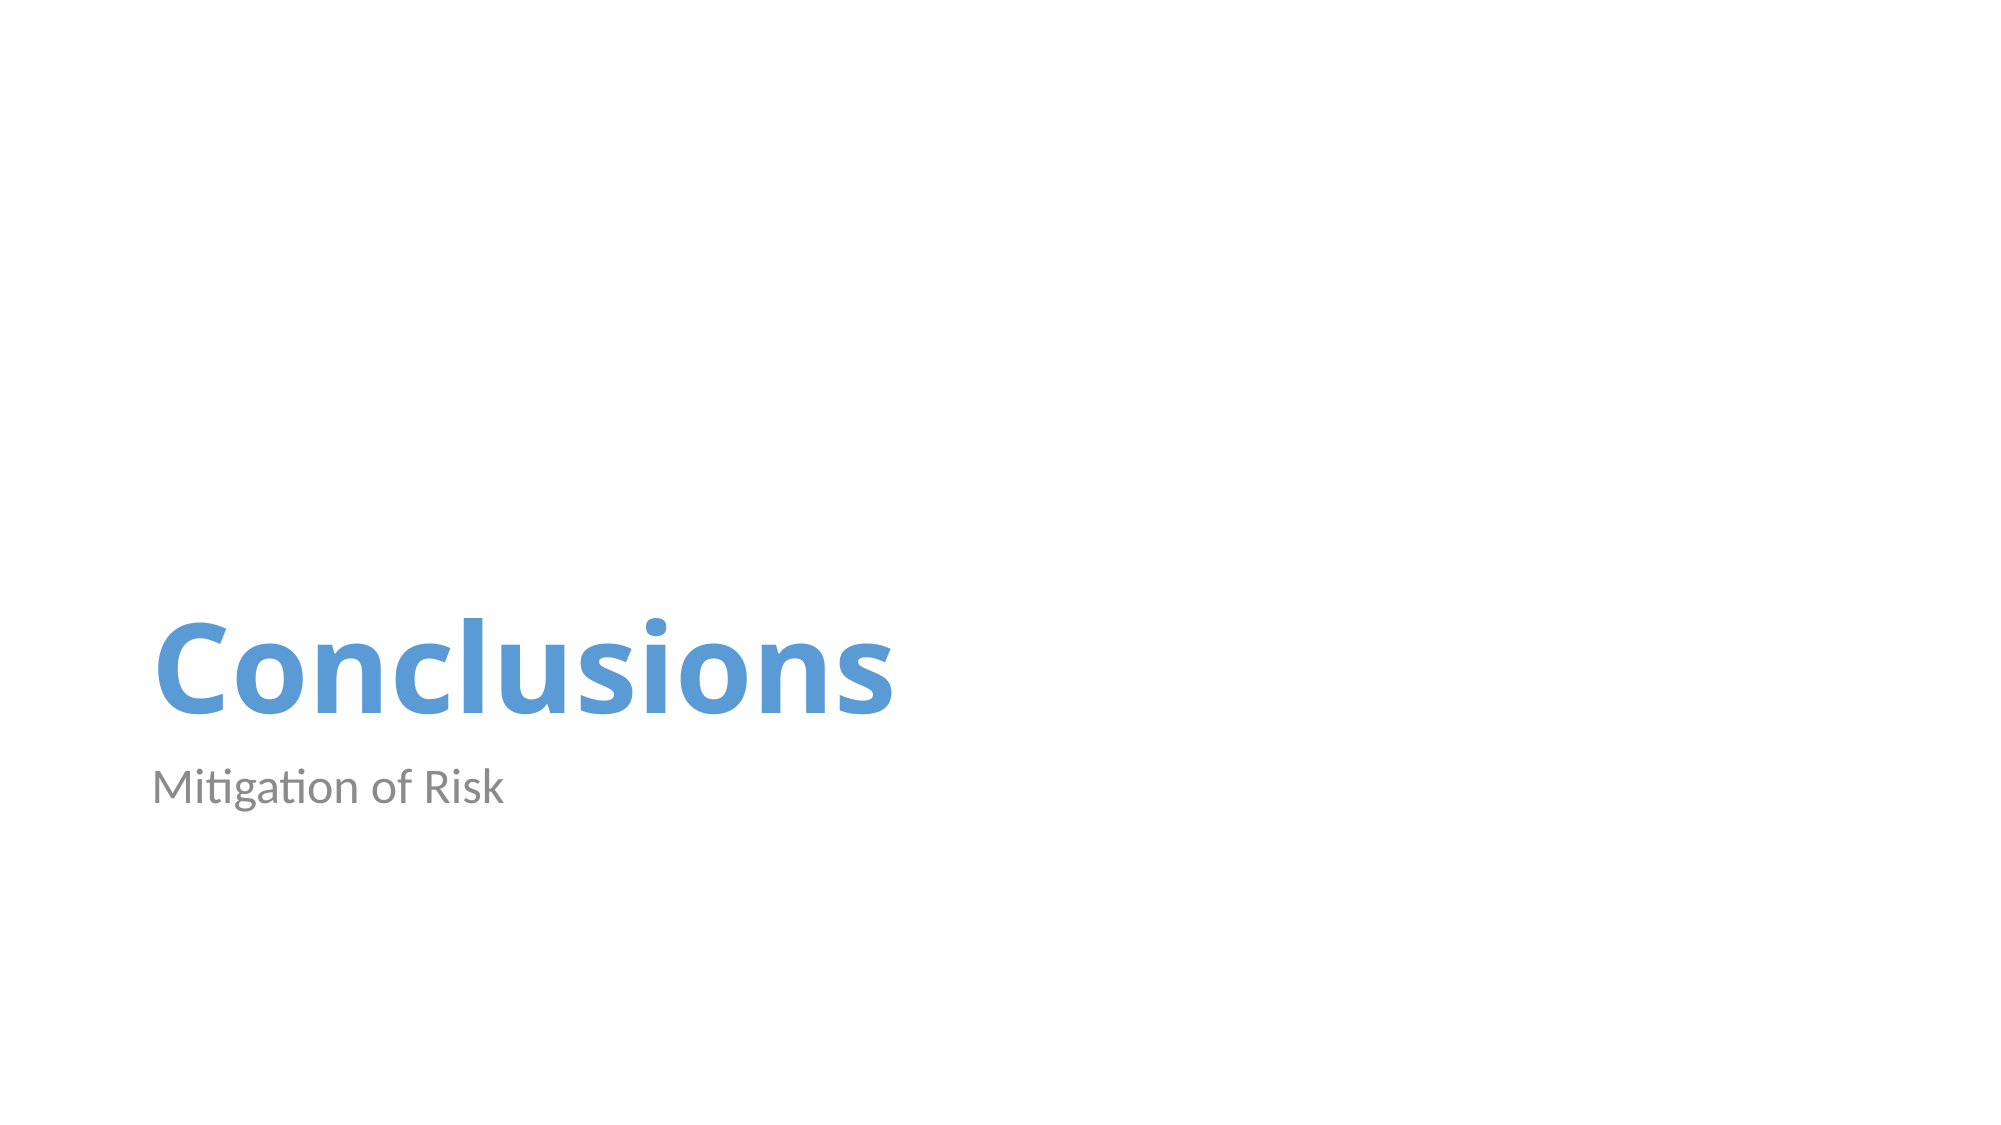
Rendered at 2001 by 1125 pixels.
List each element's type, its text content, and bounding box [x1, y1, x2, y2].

title Conclusions [136, 280, 1862, 749]
list Mitigation of Risk [136, 752, 1862, 999]
